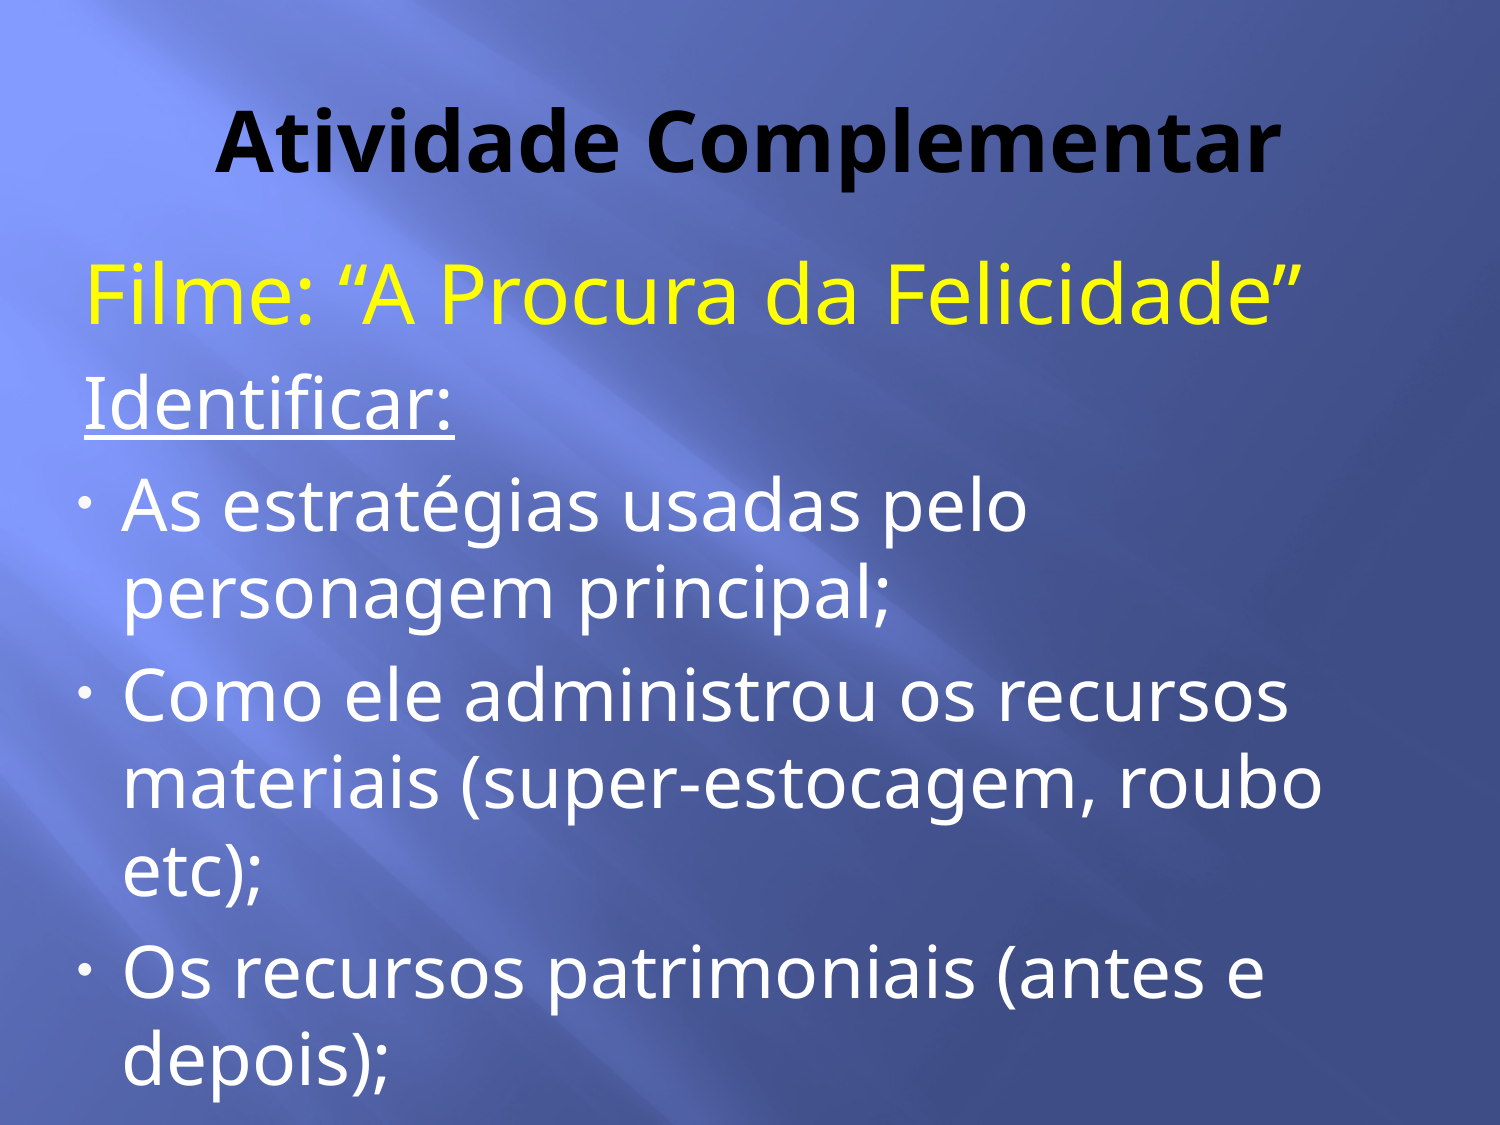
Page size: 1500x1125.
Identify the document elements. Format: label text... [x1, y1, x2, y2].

title Atividade Complementar [75, 45, 1425, 233]
text_box Filme: “A Procura da Felicidade” Identificar: As estratégias usadas pelo personagem principal; Como ele administrou os recursos materiais (super-estocagem, roubo etc); Os recursos patrimoniais (antes e depois); [46, 234, 1500, 1079]
